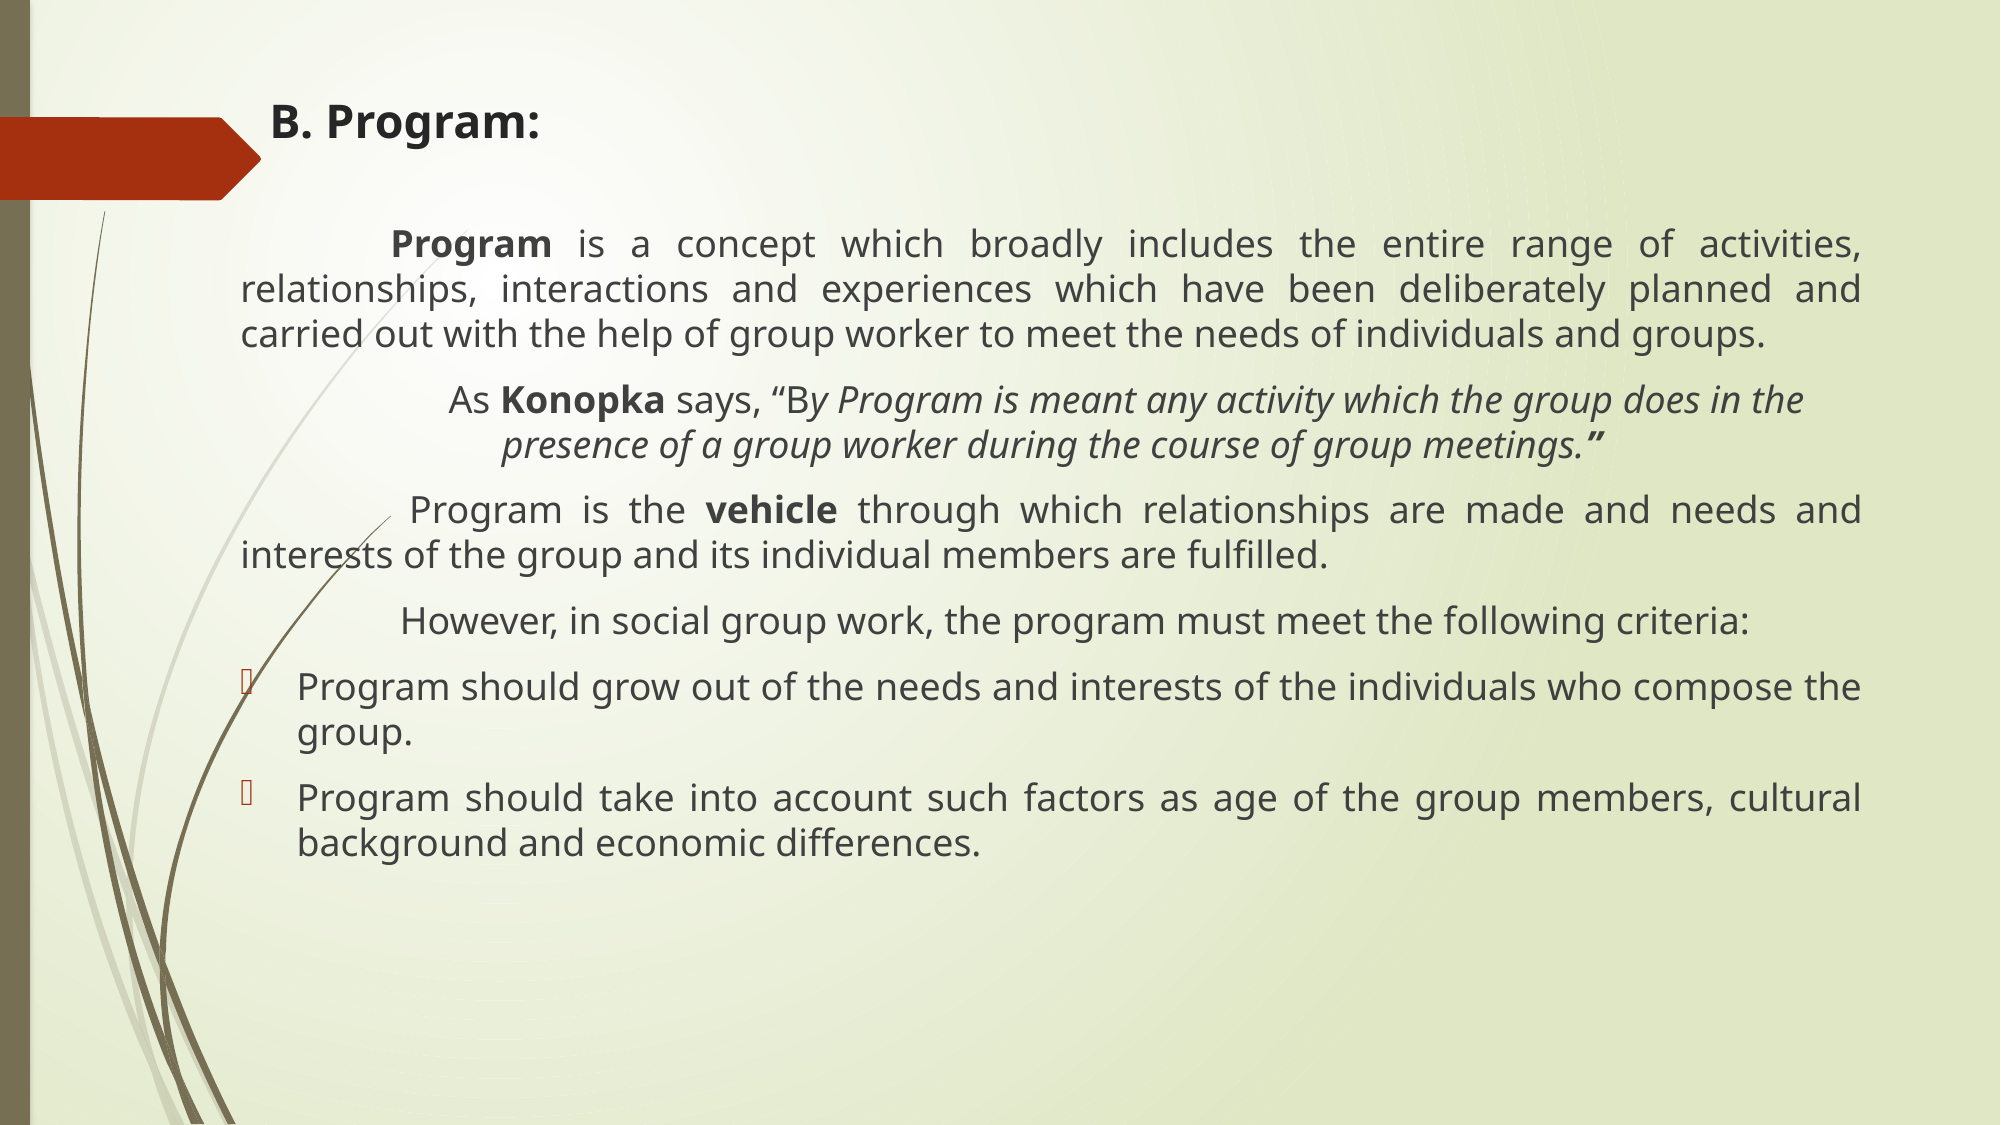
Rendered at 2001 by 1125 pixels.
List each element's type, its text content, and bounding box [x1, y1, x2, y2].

title B. Program: [254, 84, 1716, 212]
list Program is a concept which broadly includes the entire range of activities, relationships, interactions and experiences which have been deliberately planned and carried out with the help of group worker to meet the needs of individuals and groups. As Konopka says, “By Program is meant any activity which the group does in the presence of a group worker during the course of group meetings.” Program is the vehicle through which relationships are made and needs and interests of the group and its individual members are fulfilled. However, in social group work, the program must meet the following criteria: Program should grow out of the needs and interests of the individuals who compose the group. Program should take into account such factors as age of the group members, cultural background and economic differences. [225, 212, 1879, 1050]
